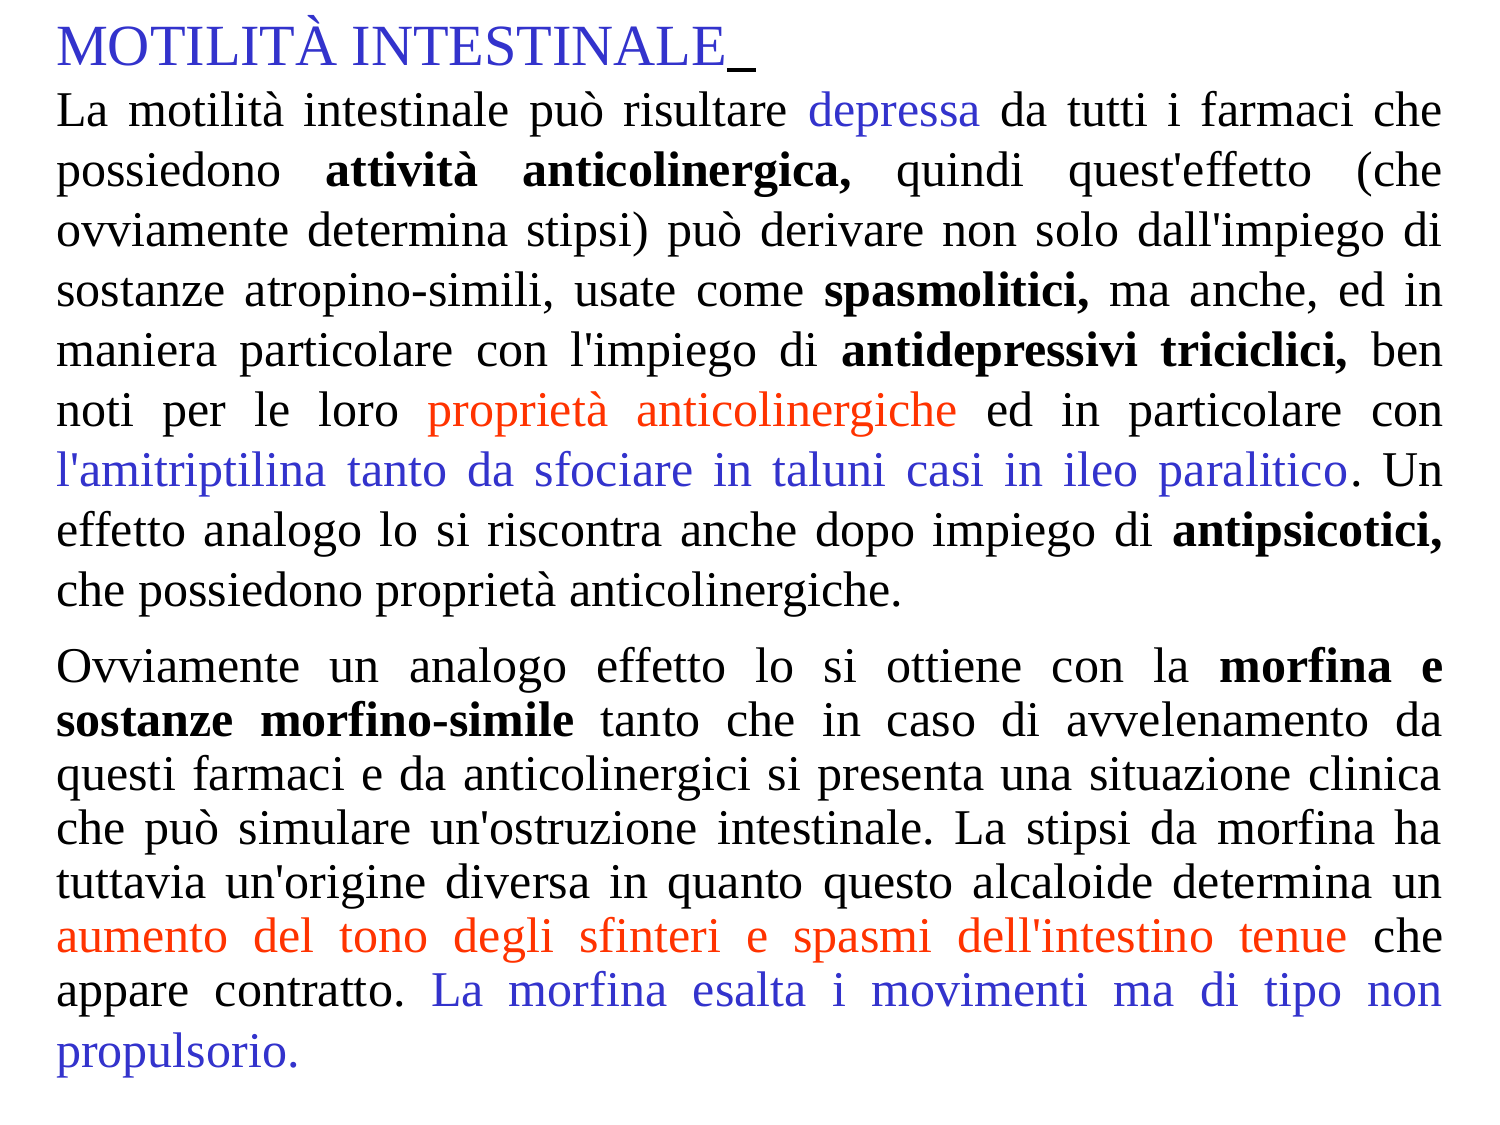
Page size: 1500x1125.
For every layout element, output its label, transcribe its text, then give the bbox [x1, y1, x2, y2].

text_box MOTILITÀ INTESTINALE La motilità intestinale può risultare depressa da tutti i farmaci che possiedono attività anticolinergica, quindi quest'effetto (che ovviamente determina stipsi) può derivare non solo dall'impiego di sostanze atropino-simili, usate come spasmolitici, ma anche, ed in maniera particolare con l'impiego di antidepressivi triciclici, ben noti per le loro proprietà anticolinergiche ed in particolare con l'amitriptilina tanto da sfociare in taluni casi in ileo paralitico. Un effetto analogo lo si riscontra anche dopo impiego di antipsicotici, che possiedono proprietà anticolinergiche. Ovviamente un analogo effetto lo si ottiene con la morfina e sostanze morfino-simile tanto che in caso di avvelenamento da questi farmaci e da anticolinergici si presenta una situazione clinica che può simulare un'ostruzione intestinale. La stipsi da morfina ha tuttavia un'origine diversa in quanto questo alcaloide determina un aumento del tono degli sfinteri e spasmi dell'intestino tenue che appare contratto. La morfina esalta i movimenti ma di tipo non propulsorio. [41, 0, 1459, 131]
text_box [142, 131, 1500, 207]
text_box [0, 101, 1357, 177]
text_box MOTILITÀ INTESTINALE La motilità intestinale può risultare depressa da tutti i farmaci che possiedono attività anticolinergica, quindi quest'effetto (che ovviamente determina stipsi) può derivare non solo dall'impiego di sostanze atropino-simili, usate come spasmolitici, ma anche, ed in maniera particolare con l'impiego di antidepressivi triciclici, ben noti per le loro proprietà anticolinergiche ed in particolare con l'amitriptilina tanto da sfociare in taluni casi in ileo paralitico. Un effetto analogo lo si riscontra anche dopo impiego di antipsicotici, che possiedono proprietà anticolinergiche. Ovviamente un analogo effetto lo si ottiene con la morfina e sostanze morfino-simile tanto che in caso di avvelenamento da questi farmaci e da anticolinergici si presenta una situazione clinica che può simulare un'ostruzione intestinale. La stipsi da morfina ha tuttavia un'origine diversa in quanto questo alcaloide determina un aumento del tono degli sfinteri e spasmi dell'intestino tenue che appare contratto. La morfina esalta i movimenti ma di tipo non propulsorio. [41, 177, 1459, 1088]
